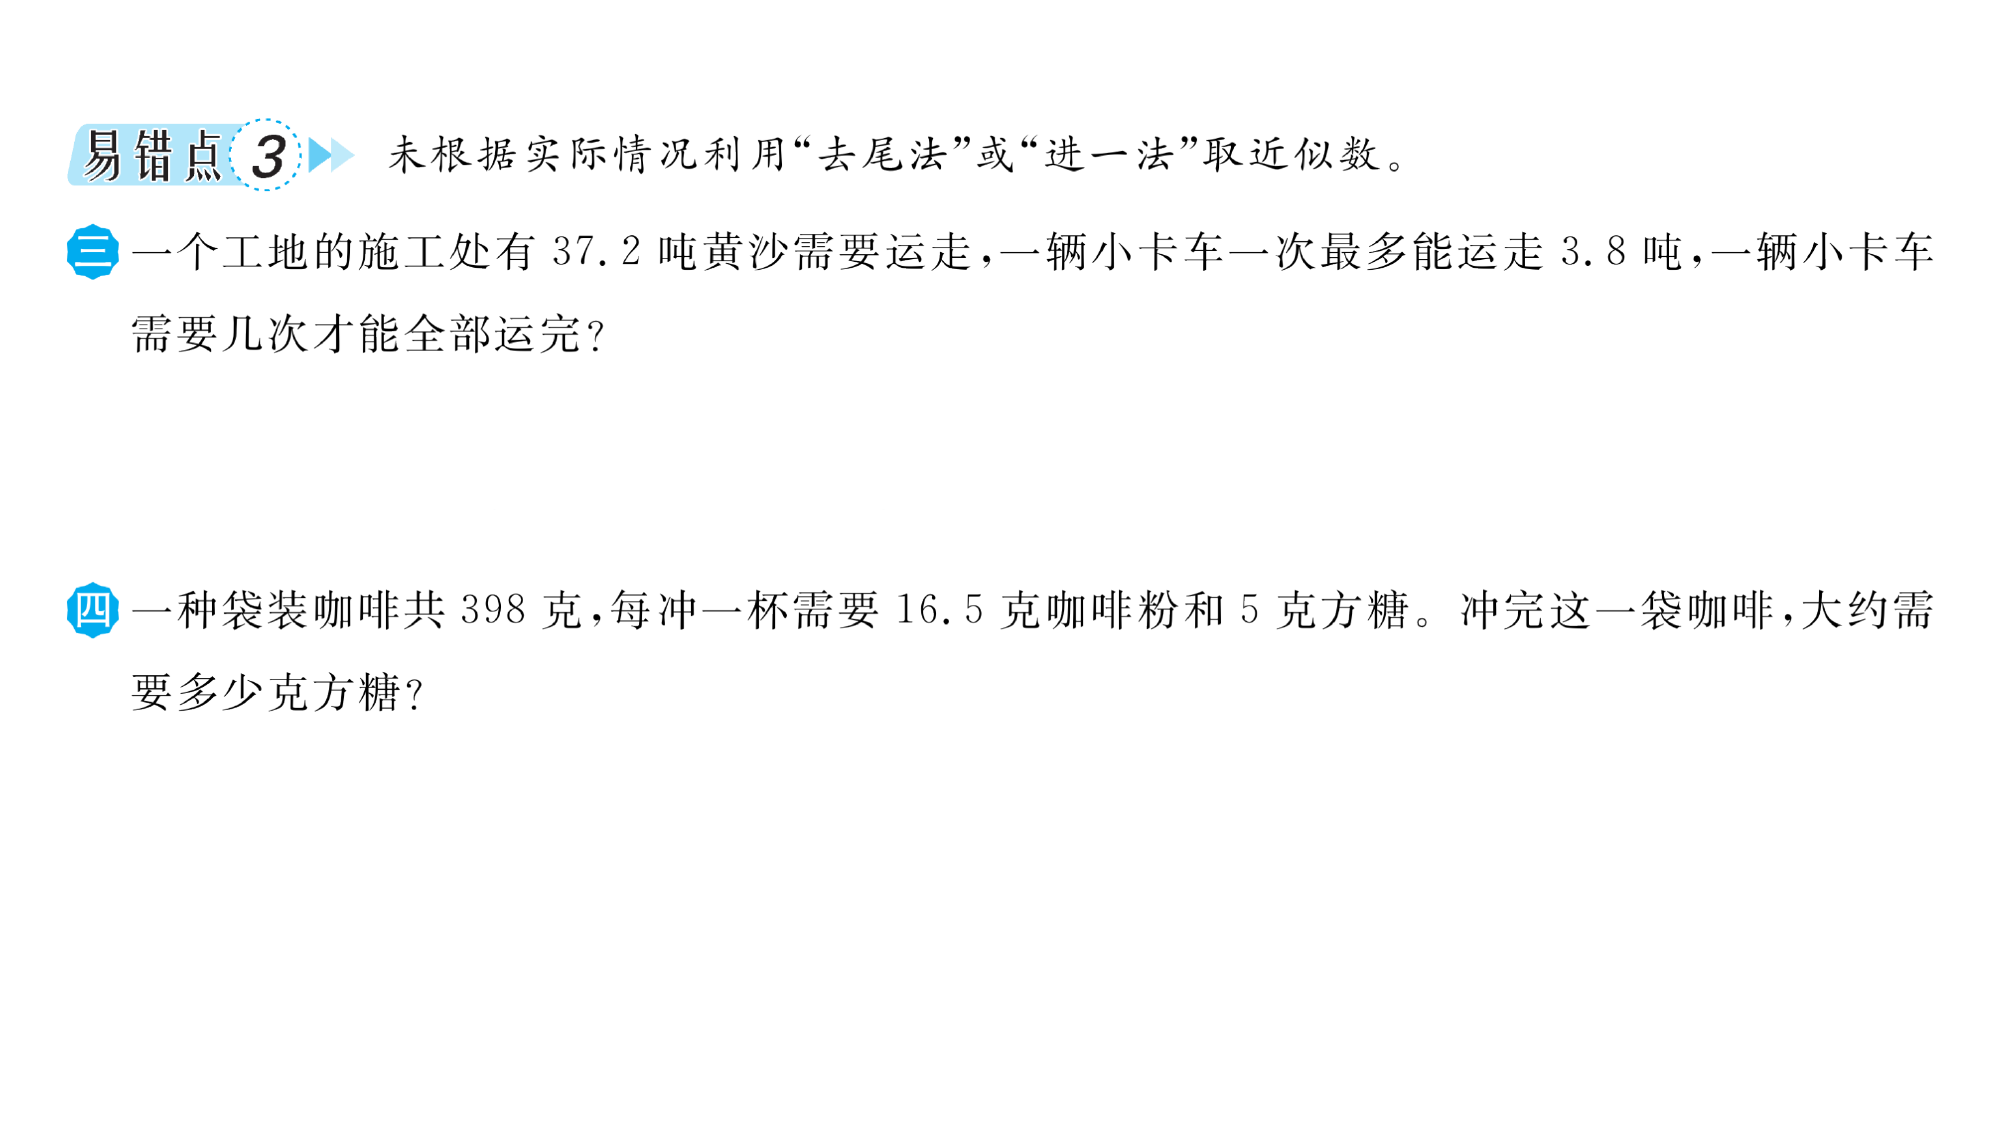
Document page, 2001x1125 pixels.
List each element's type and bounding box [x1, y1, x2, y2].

picture [63, 99, 1954, 955]
